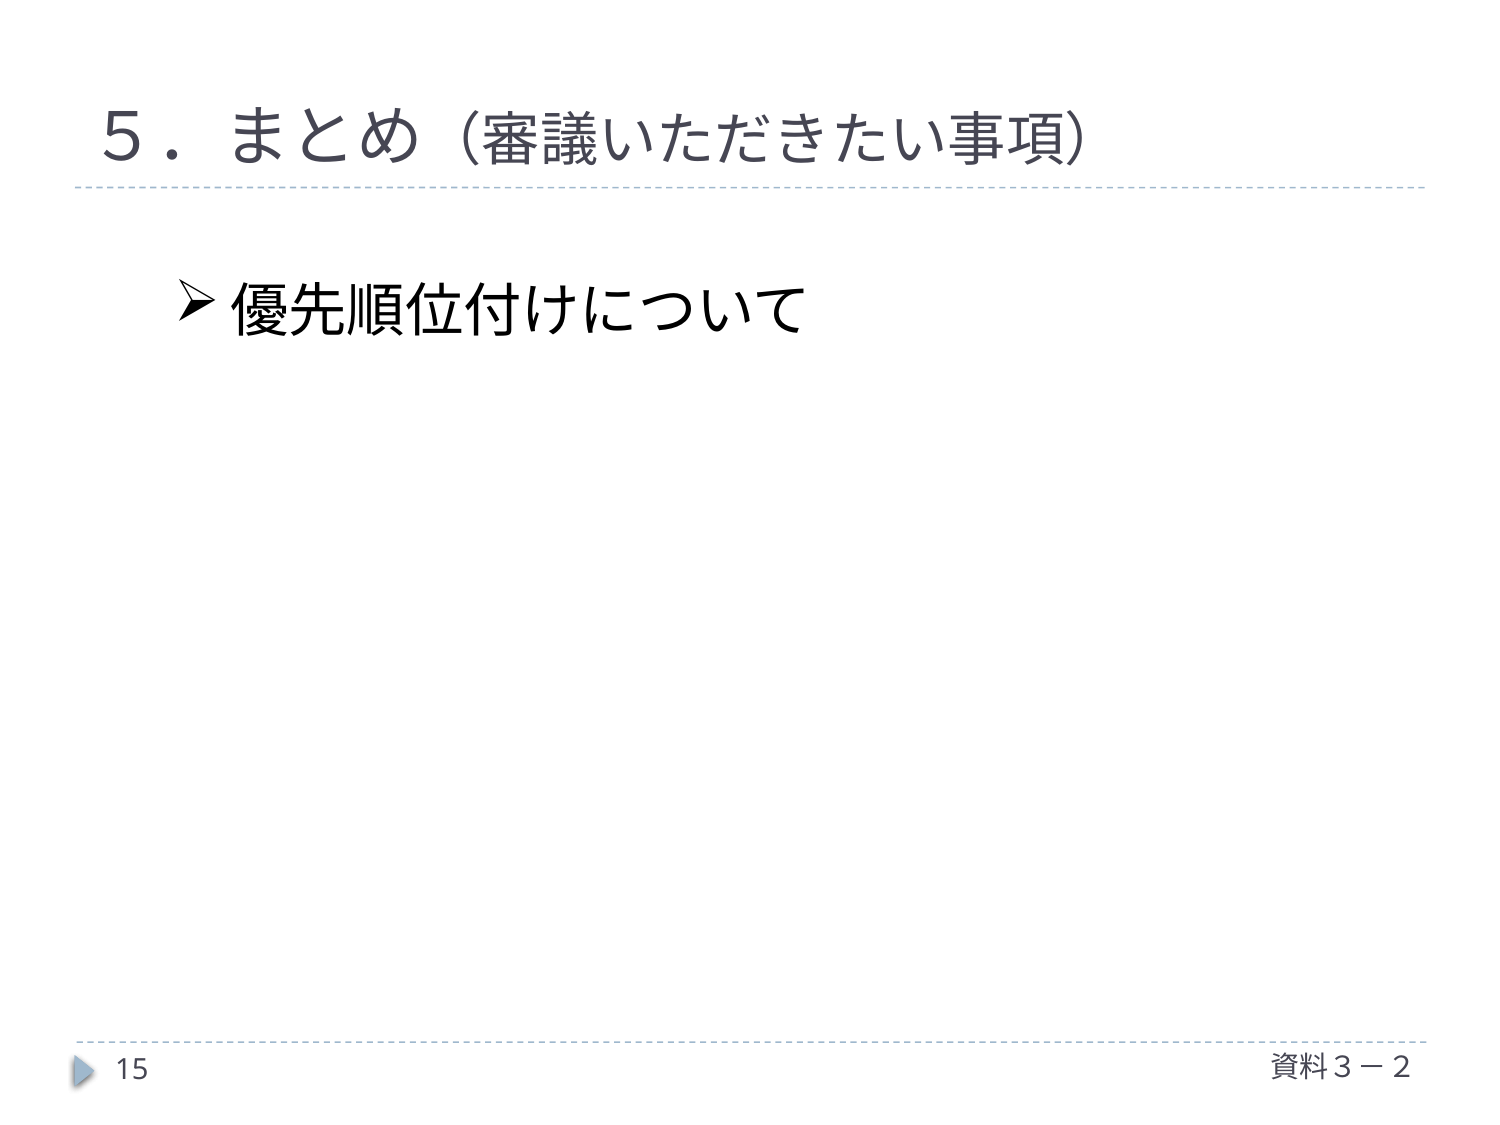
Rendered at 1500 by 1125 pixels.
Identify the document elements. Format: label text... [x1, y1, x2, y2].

text_box 優先順位付けについて [159, 265, 1388, 421]
title ５．まとめ（審議いただきたい事項） [75, 30, 1425, 181]
slide_number 15 [100, 1042, 426, 1103]
footer 資料３－２ [856, 1040, 1432, 1101]
